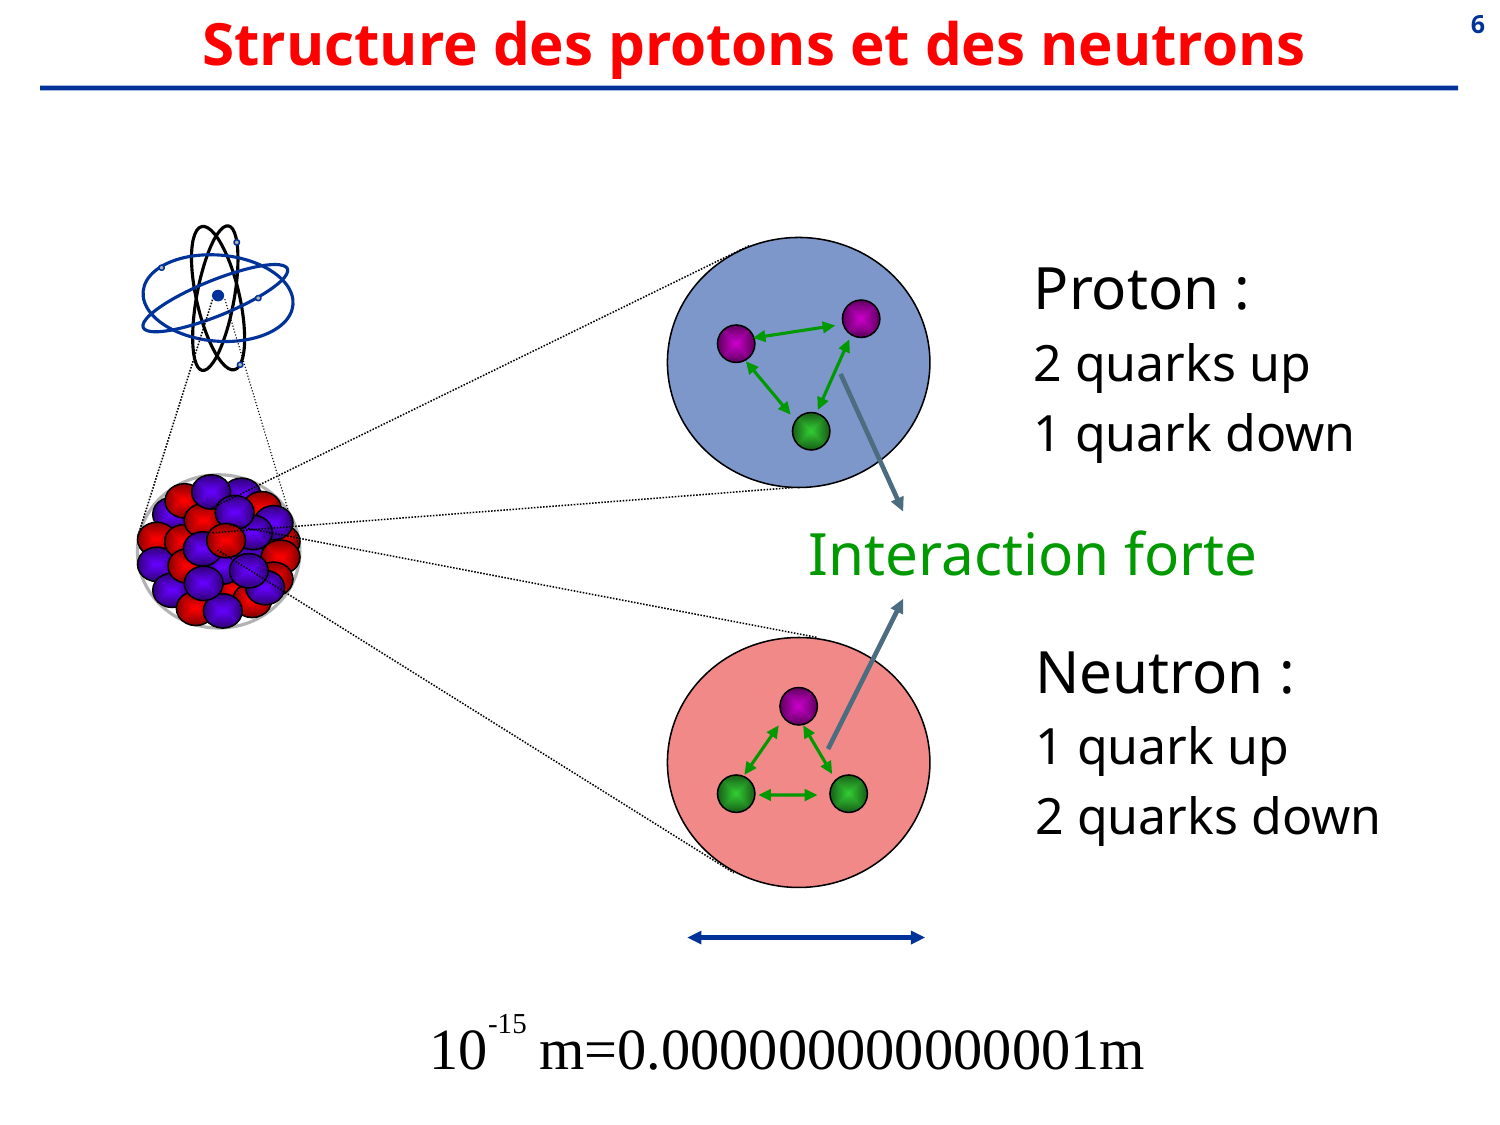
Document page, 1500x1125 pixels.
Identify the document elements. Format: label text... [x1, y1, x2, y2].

text_box [687, 931, 925, 944]
text_box Proton : 2 quarks up 1 quark down [1018, 244, 1371, 469]
text_box Neutron : 1 quark up 2 quarks down [1020, 627, 1397, 852]
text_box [137, 558, 207, 629]
title Structure des protons et des neutrons [114, 0, 1395, 86]
slide_number 6 [1395, 0, 1500, 50]
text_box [212, 237, 931, 888]
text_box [137, 299, 207, 550]
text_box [744, 325, 1289, 796]
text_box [137, 224, 294, 299]
text_box 10-15 m=0.000000000000001m [414, 962, 1161, 1089]
